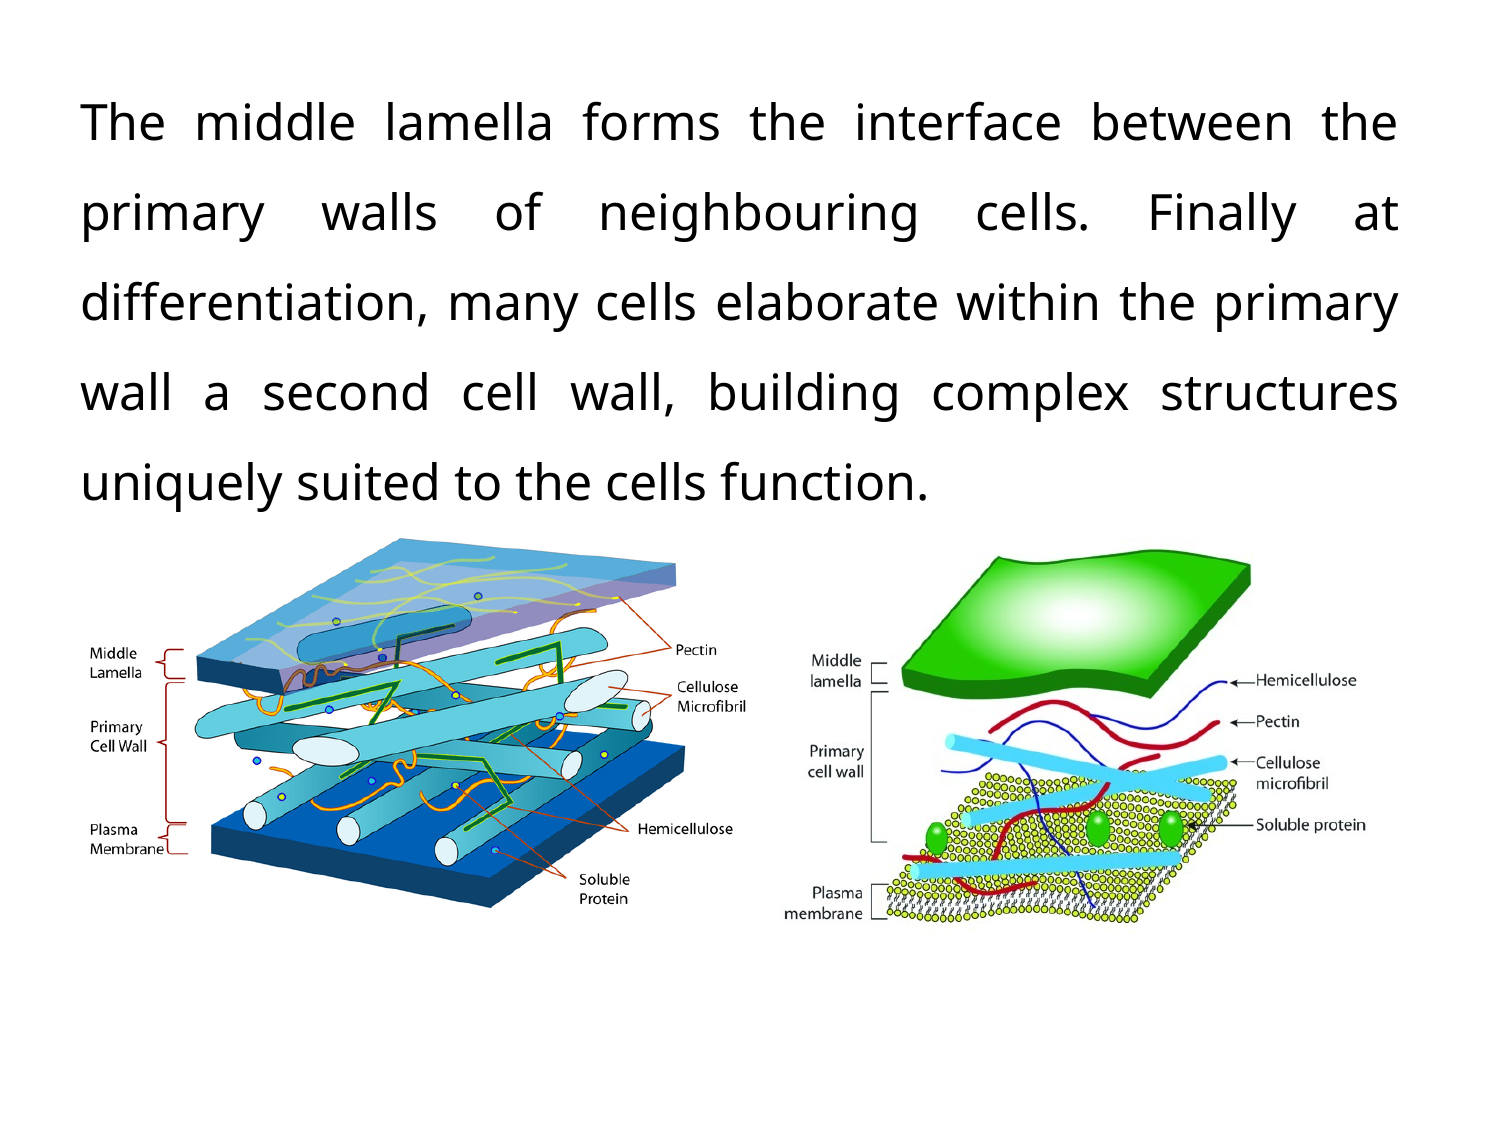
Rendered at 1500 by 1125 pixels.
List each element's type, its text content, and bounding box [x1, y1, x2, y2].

list The middle lamella forms the interface between the primary walls of neighbouring cells. Finally at differentiation, many cells elaborate within the primary wall a second cell wall, building complex structures uniquely suited to the cells function. [64, 52, 1415, 796]
picture [76, 526, 750, 918]
picture [773, 538, 1376, 934]
